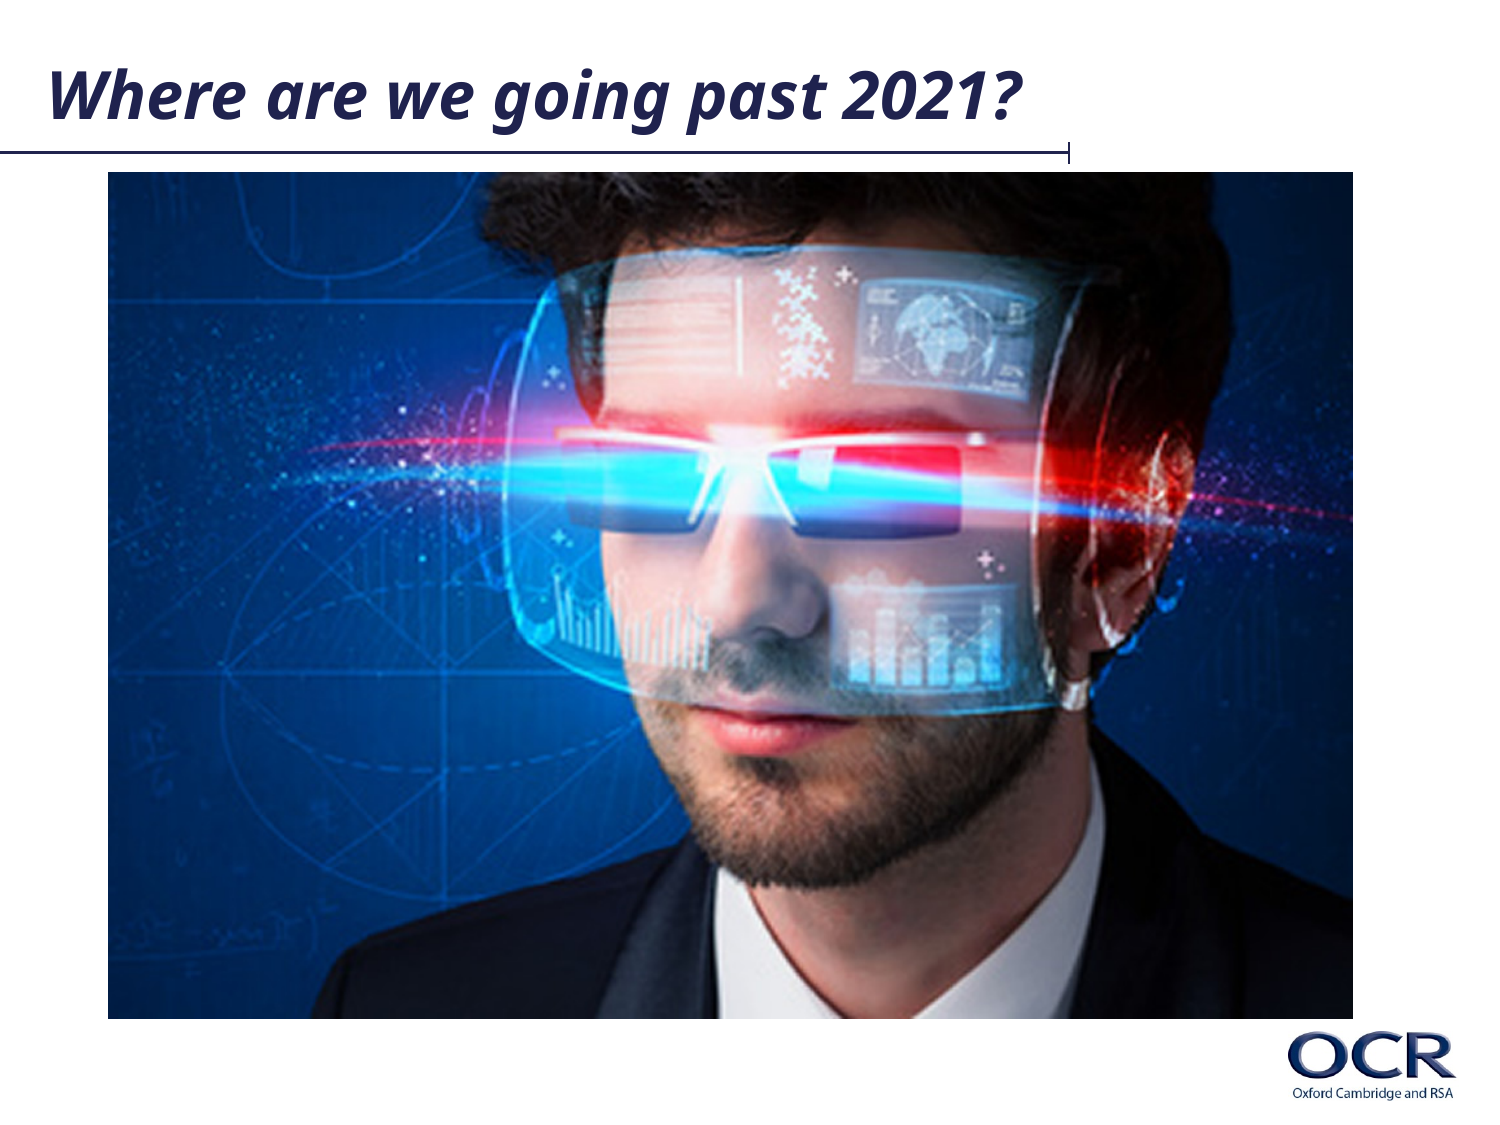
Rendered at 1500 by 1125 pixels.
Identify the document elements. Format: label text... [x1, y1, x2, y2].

picture [1288, 1031, 1459, 1101]
title Where are we going past 2021? [31, 45, 1466, 158]
picture [107, 172, 1353, 1020]
